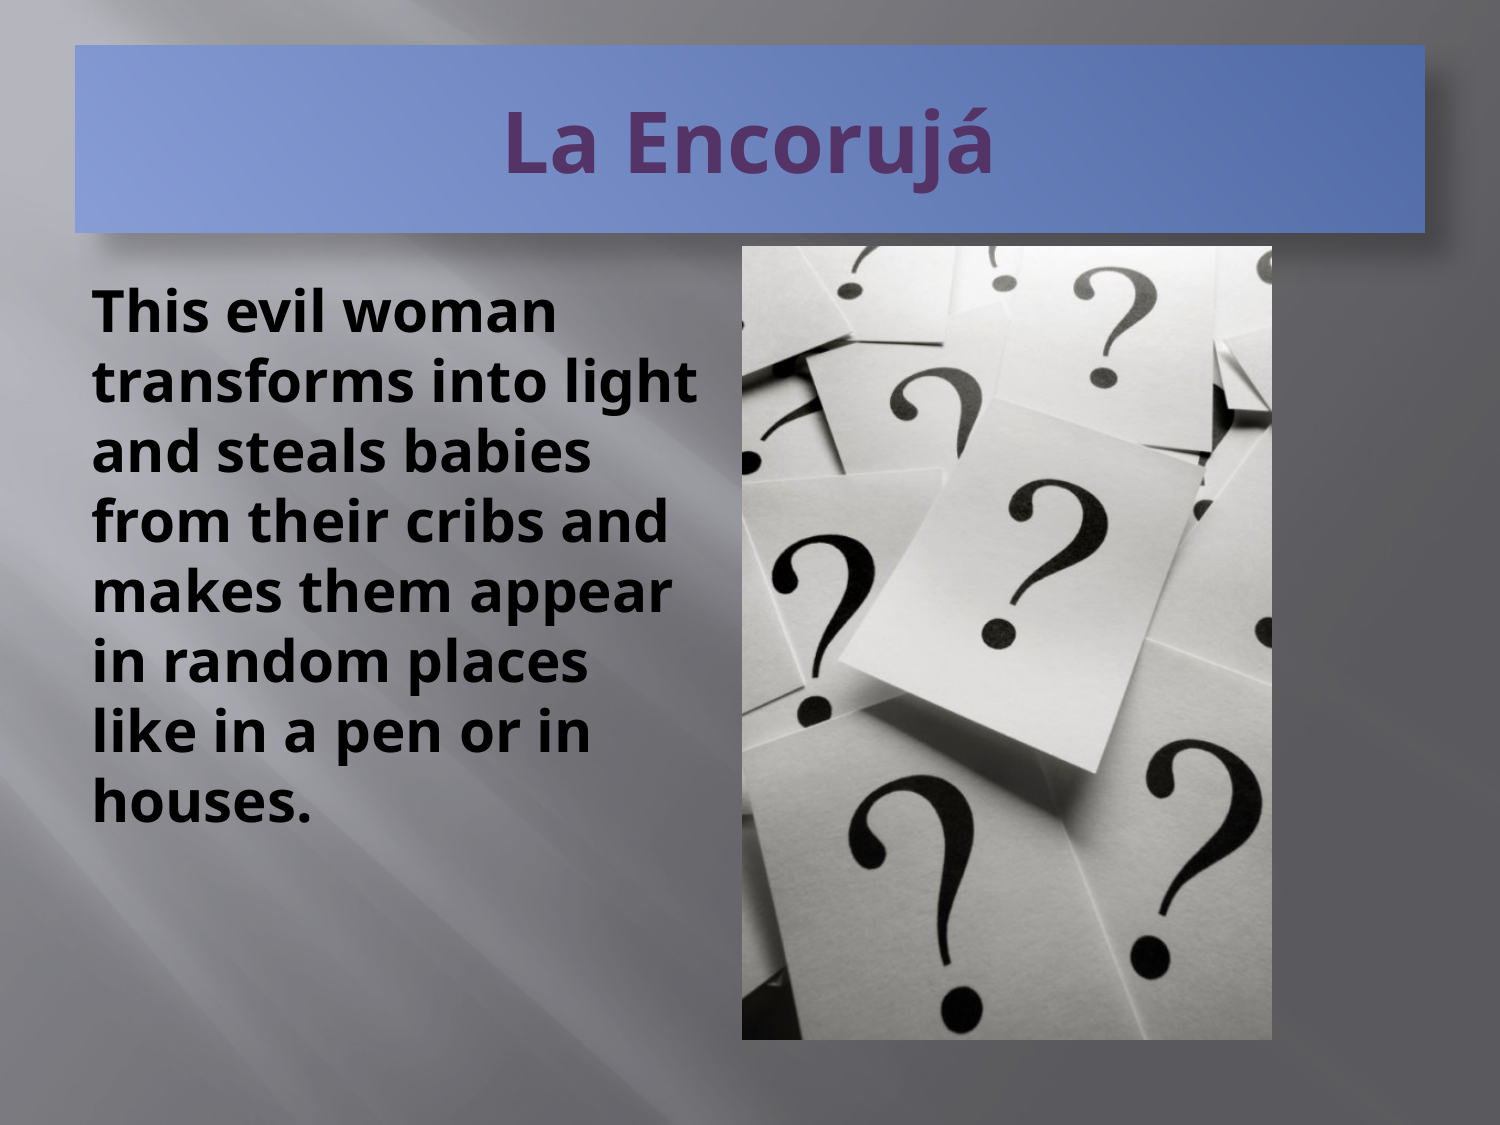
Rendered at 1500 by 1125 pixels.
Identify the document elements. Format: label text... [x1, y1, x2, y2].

title La Encorujá [75, 45, 1425, 233]
picture [741, 245, 1272, 1040]
list This evil woman transforms into light and steals babies from their cribs and makes them appear in random places like in a pen or in houses. [76, 267, 717, 1040]
